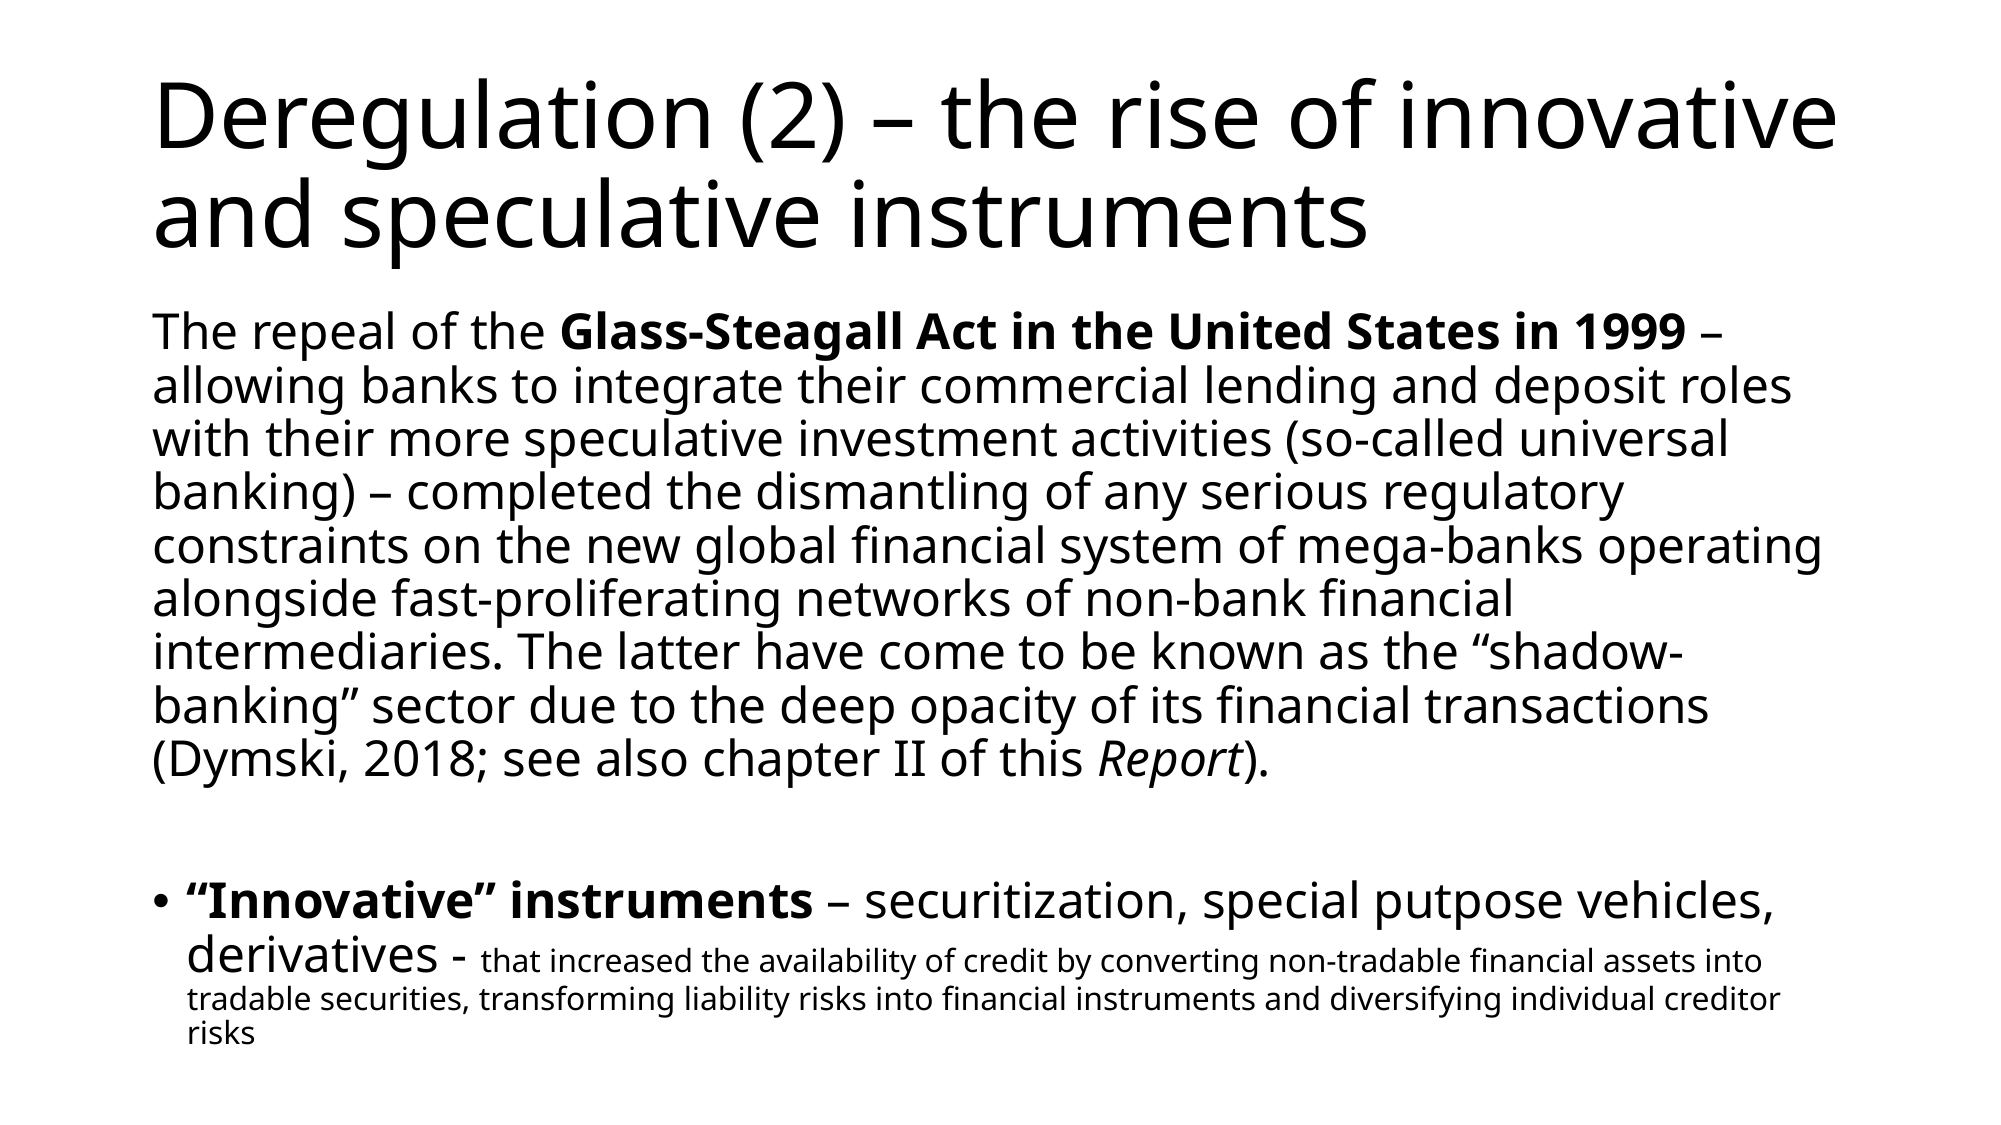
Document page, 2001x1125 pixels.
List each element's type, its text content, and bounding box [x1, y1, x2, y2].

title Deregulation (2) – the rise of innovative and speculative instruments [137, 59, 1863, 278]
list The repeal of the Glass-Steagall Act in the United States in 1999 – allowing banks to integrate their commercial lending and deposit roles with their more speculative investment activities (so-called universal banking) – completed the dismantling of any serious regulatory constraints on the new global financial system of mega-banks operating alongside fast-proliferating networks of non-bank financial intermediaries. The latter have come to be known as the “shadow-banking” sector due to the deep opacity of its financial transactions (Dymski, 2018; see also chapter II of this Report). “Innovative” instruments – securitization, special putpose vehicles, derivatives - that increased the availability of credit by converting non-tradable financial assets into tradable securities, transforming liability risks into financial instruments and diversifying individual creditor risks [137, 299, 1863, 1066]
